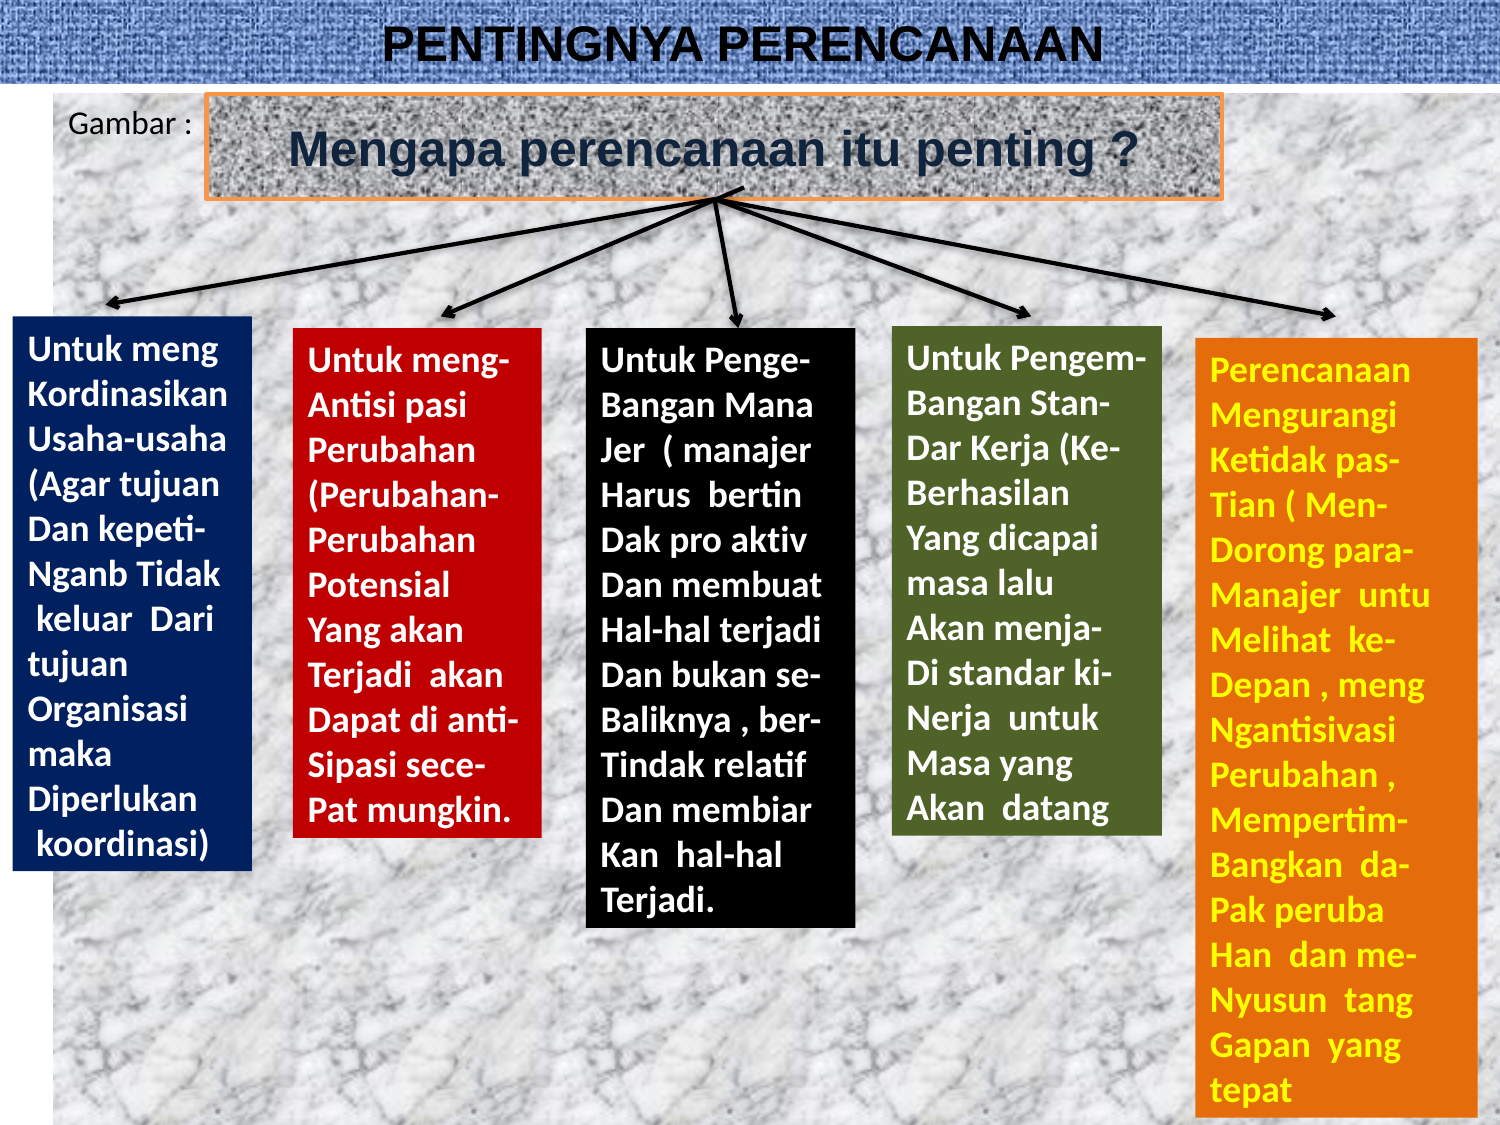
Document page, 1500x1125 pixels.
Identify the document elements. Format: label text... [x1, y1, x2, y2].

list Gambar : [53, 93, 1500, 1125]
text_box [527, 313, 658, 404]
title PENTINGNYA PERENCANAAN [0, 0, 1500, 84]
text_box Mengapa perencanaan itu penting ? [204, 92, 1224, 197]
text_box Untuk meng- Antisi pasi Perubahan (Perubahan- Perubahan Potensial Yang akan Terjadi akan Dapat di anti- Sipasi sece- Pat mungkin. [292, 328, 542, 838]
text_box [714, 198, 1337, 317]
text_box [527, 100, 658, 197]
text_box Perencanaan Mengurangi Ketidak pas- Tian ( Men- Dorong para- Manajer untu Melihat ke- Depan , meng Ngantisivasi Perubahan , Mempertim- Bangkan da- Pak peruba Han dan me- Nyusun tang Gapan yang tepat [1195, 337, 1478, 1118]
text_box Untuk Pengem- Bangan Stan- Dar Kerja (Ke- Berhasilan Yang dicapai masa lalu Akan menja- Di standar ki- Nerja untuk Masa yang Akan datang [891, 326, 1162, 836]
text_box Untuk Penge- Bangan Mana Jer ( manajer Harus bertin Dak pro aktiv Dan membuat Hal-hal terjadi Dan bukan se- Baliknya , ber- Tindak relatif Dan membiar Kan hal-hal Terjadi. [585, 328, 856, 928]
text_box Untuk meng Kordinasikan Usaha-usaha (Agar tujuan Dan kepeti- Nganb Tidak keluar Dari tujuan Organisasi maka Diperlukan koordinasi) [12, 316, 252, 872]
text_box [714, 325, 739, 329]
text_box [105, 198, 711, 305]
